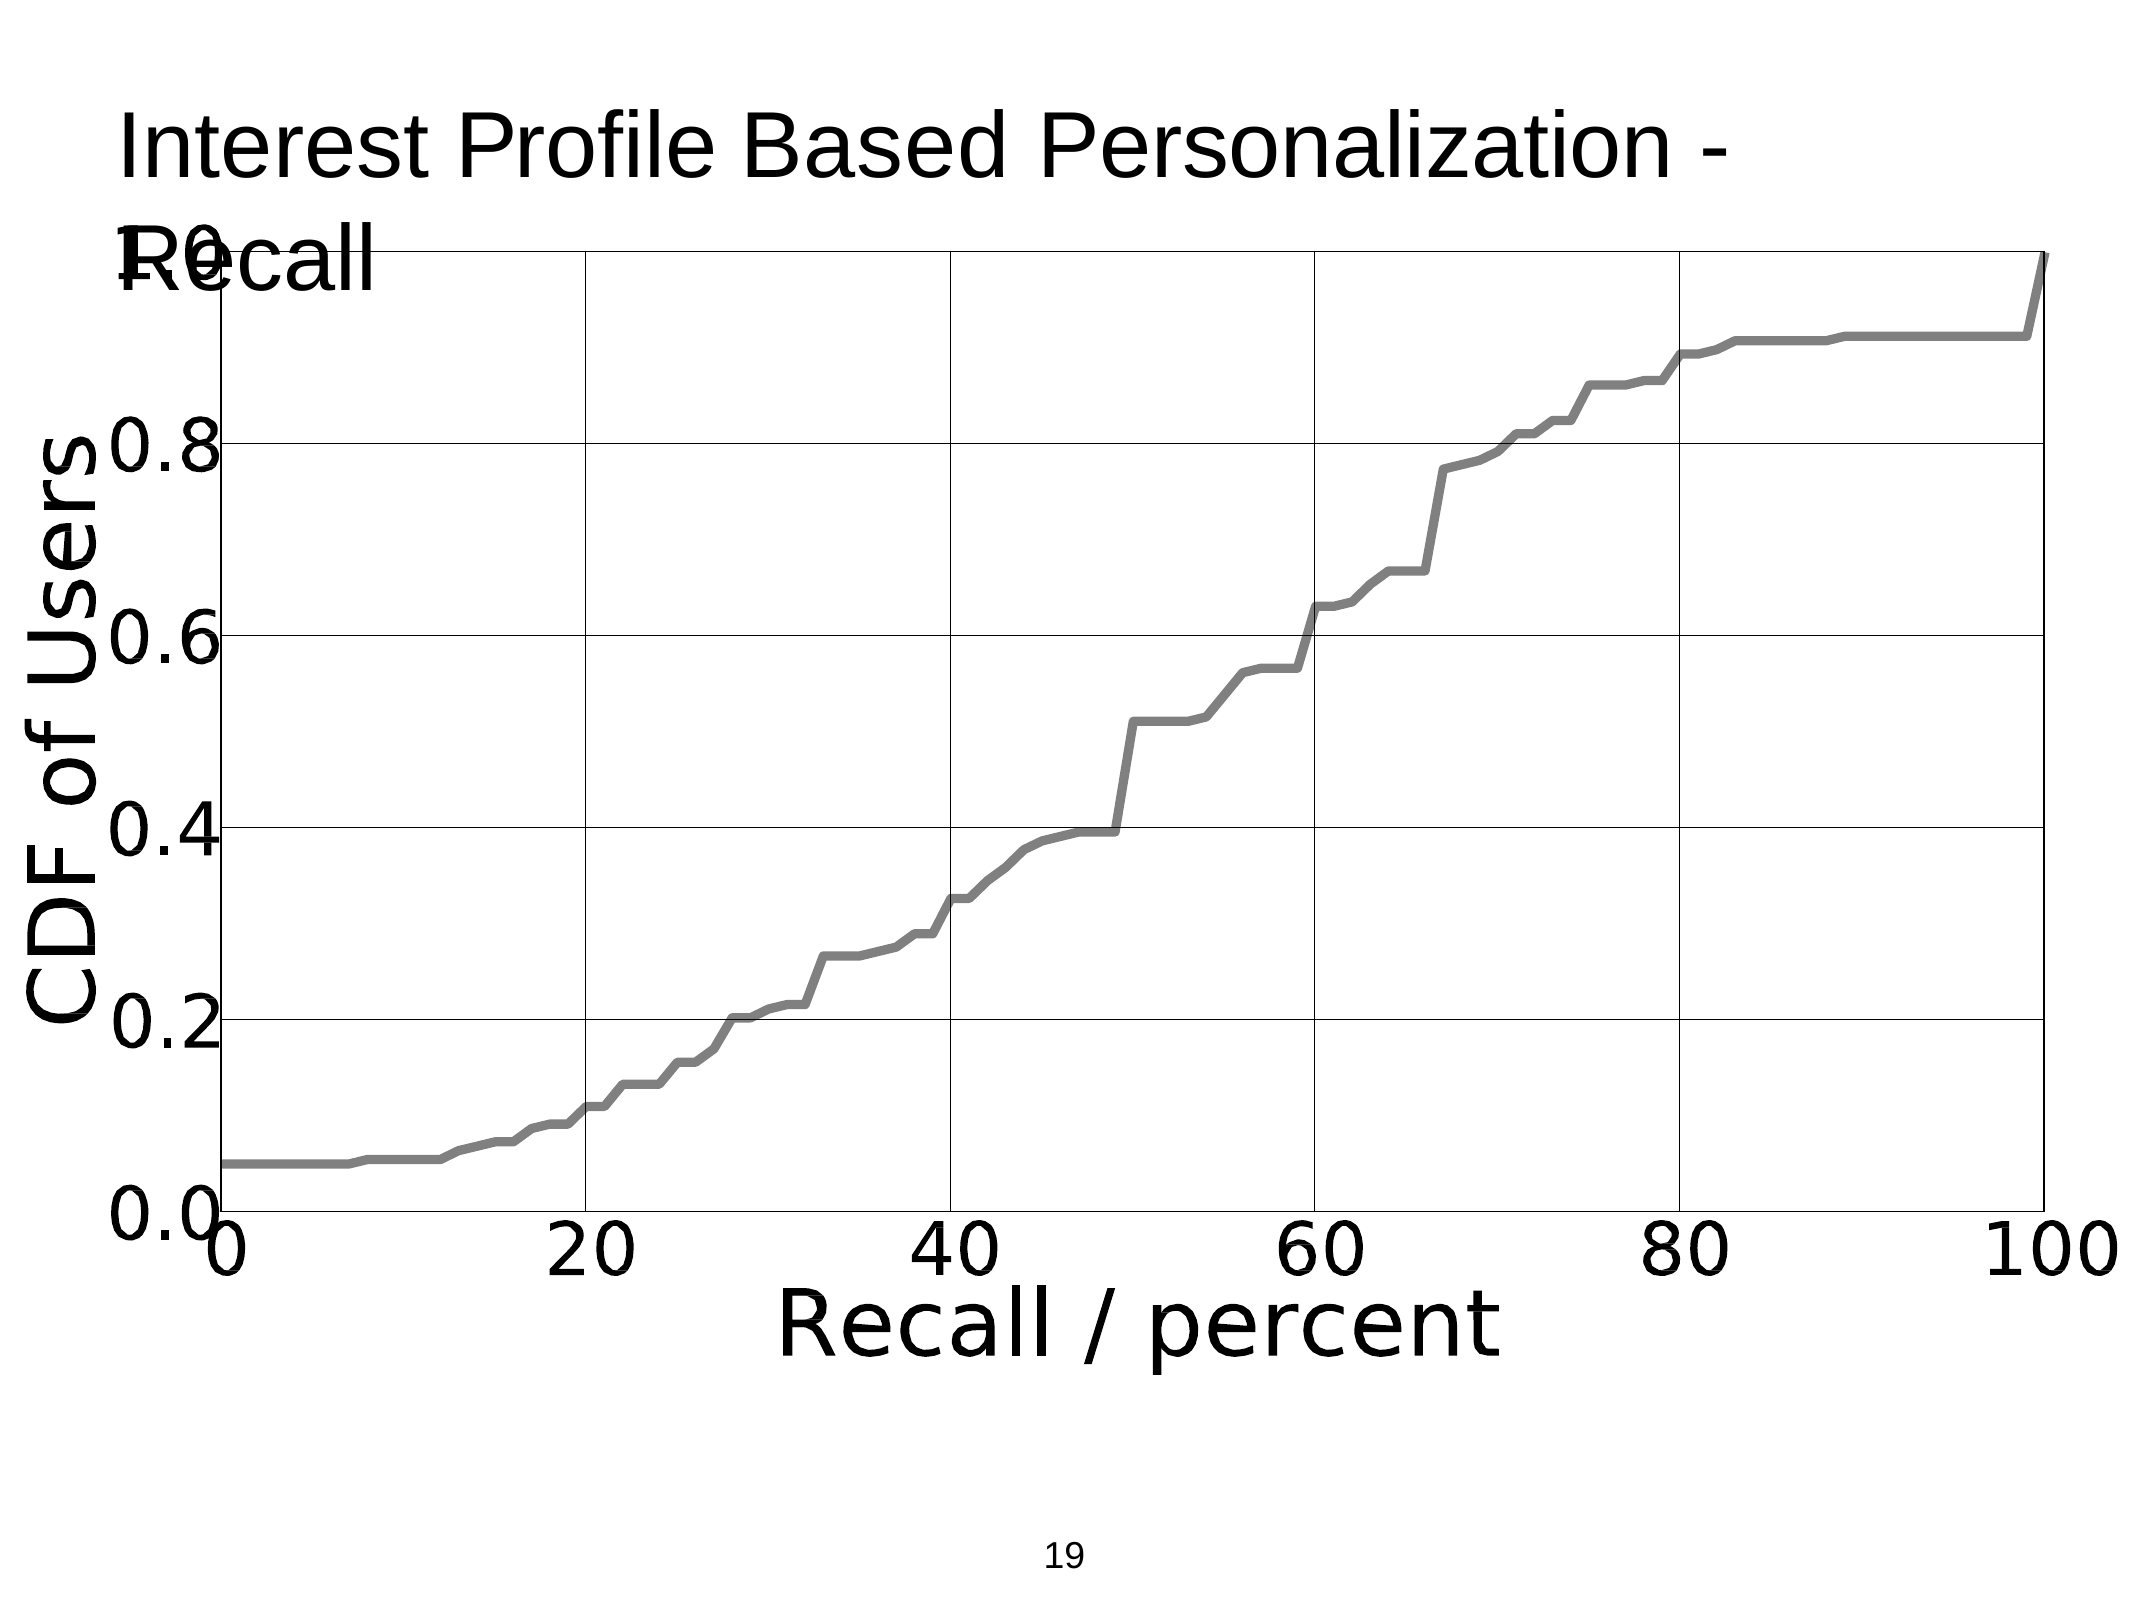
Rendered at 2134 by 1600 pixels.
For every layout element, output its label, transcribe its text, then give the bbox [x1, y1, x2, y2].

table_cell [586, 828, 950, 1019]
table_cell [1680, 828, 2043, 1019]
table_cell [222, 444, 585, 635]
text_box [1325, 1220, 1363, 1276]
table_cell [586, 444, 950, 635]
slide_number 19 [1039, 1531, 1090, 1600]
title Interest Profile Based Personalization - Recall [114, 84, 2018, 352]
text_box [110, 800, 148, 857]
text_box [43, 523, 97, 571]
text_box [111, 416, 149, 473]
text_box [181, 608, 219, 665]
table_cell [222, 828, 585, 1019]
table_cell [1315, 444, 1679, 635]
text_box [185, 224, 223, 281]
table_cell [222, 1020, 585, 1211]
text_box [179, 801, 220, 856]
text_box [951, 1303, 995, 1357]
text_box [1268, 1303, 1299, 1356]
text_box [1208, 1303, 1256, 1357]
table_cell [586, 1020, 950, 1211]
table_cell [951, 1020, 1314, 1211]
text_box [900, 1303, 941, 1357]
text_box [783, 1288, 836, 1356]
text_box [111, 1184, 149, 1241]
text_box [42, 436, 96, 476]
text_box [27, 631, 96, 684]
table_cell [222, 636, 585, 827]
table_header [1315, 252, 1679, 443]
text_box [1152, 1303, 1199, 1375]
table_header [951, 252, 1314, 443]
text_box [43, 758, 97, 805]
text_box [182, 416, 219, 473]
text_box [1303, 1303, 1344, 1357]
text_box [2079, 1220, 2118, 1276]
text_box [596, 1220, 634, 1276]
text_box [1643, 1220, 1681, 1276]
text_box [2032, 1220, 2071, 1276]
text_box [184, 992, 219, 1048]
text_box [117, 225, 150, 280]
text_box [27, 898, 95, 955]
table_header [586, 252, 950, 443]
text_box [26, 968, 97, 1024]
text_box [1083, 1288, 1116, 1365]
table_cell [1680, 636, 2043, 827]
table_cell [586, 636, 950, 827]
table_cell [1680, 1020, 2043, 1211]
table_cell [1680, 444, 2043, 635]
text_box [911, 1221, 952, 1275]
text_box [549, 1220, 584, 1276]
table_cell [1315, 1020, 1679, 1211]
text_box [1989, 1221, 2022, 1275]
table_cell [951, 828, 1314, 1019]
text_box [207, 1220, 246, 1276]
text_box [42, 579, 96, 619]
text_box [843, 1303, 891, 1357]
text_box [1690, 1220, 1728, 1276]
table_cell [1315, 828, 1679, 1019]
text_box [1278, 1220, 1316, 1277]
table_cell [951, 444, 1314, 635]
table_header [1680, 252, 2043, 443]
text_box [113, 992, 151, 1049]
text_box [1354, 1303, 1402, 1357]
text_box [110, 608, 149, 665]
table_cell [951, 636, 1314, 827]
text_box [1467, 1290, 1499, 1356]
text_box [24, 718, 95, 752]
table_header [222, 252, 585, 443]
text_box [42, 480, 95, 510]
text_box [960, 1220, 998, 1276]
text_box [1414, 1303, 1458, 1356]
text_box [181, 1184, 220, 1241]
table_cell [1315, 636, 1679, 827]
